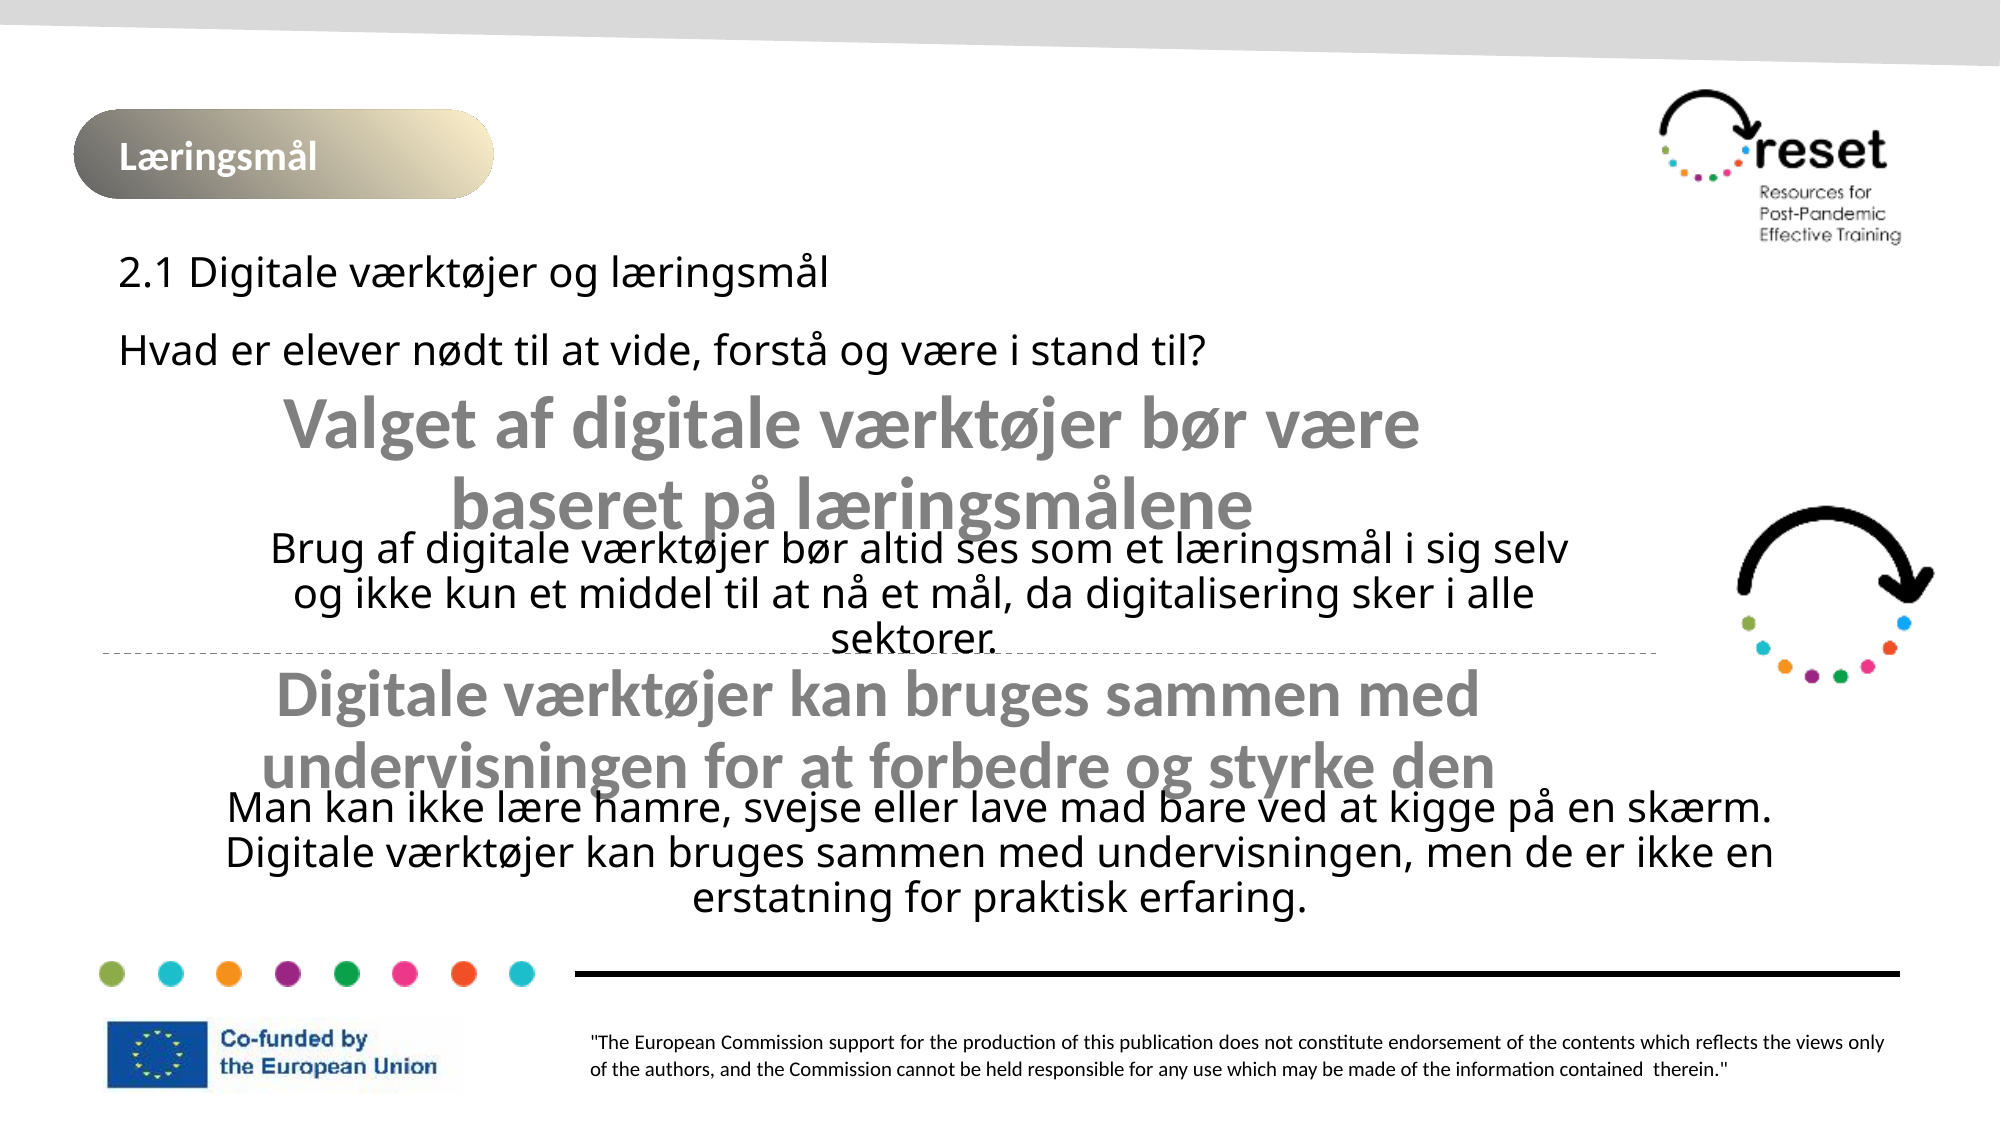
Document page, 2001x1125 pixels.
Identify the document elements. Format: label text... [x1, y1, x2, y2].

picture [1724, 492, 1946, 699]
text_box Brug af digitale værktøjer bør altid ses som et læringsmål i sig selv og ikke kun et middel til at nå et mål, da digitalisering sker i alle sektorer. [215, 512, 1613, 589]
picture [99, 961, 125, 987]
picture [158, 961, 184, 987]
text_box Valget af digitale værktøjer bør være baseret på læringsmålene [215, 414, 1491, 512]
text_box Læringsmål [72, 108, 495, 200]
picture [509, 961, 535, 987]
picture [216, 961, 242, 987]
text_box Digitale værktøjer kan bruges sammen med undervisningen for at forbedre og styrke den [85, 671, 1674, 818]
text_box Man kan ikke lære hamre, svejse eller lave mad bare ved at kigge på en skærm. Digitale værktøjer kan bruges sammen med undervisningen, men de er ikke en erstatning for praktisk erfaring. [206, 771, 1794, 848]
picture [1650, 77, 1917, 255]
picture [275, 961, 301, 987]
picture [334, 961, 360, 987]
picture [103, 1017, 463, 1093]
text_box Hvad er elever nødt til at vide, forstå og være i stand til? [85, 316, 1546, 382]
picture [451, 961, 477, 987]
picture [392, 961, 418, 987]
text_box 2.1 Digitale værktøjer og læringsmål [85, 238, 951, 303]
